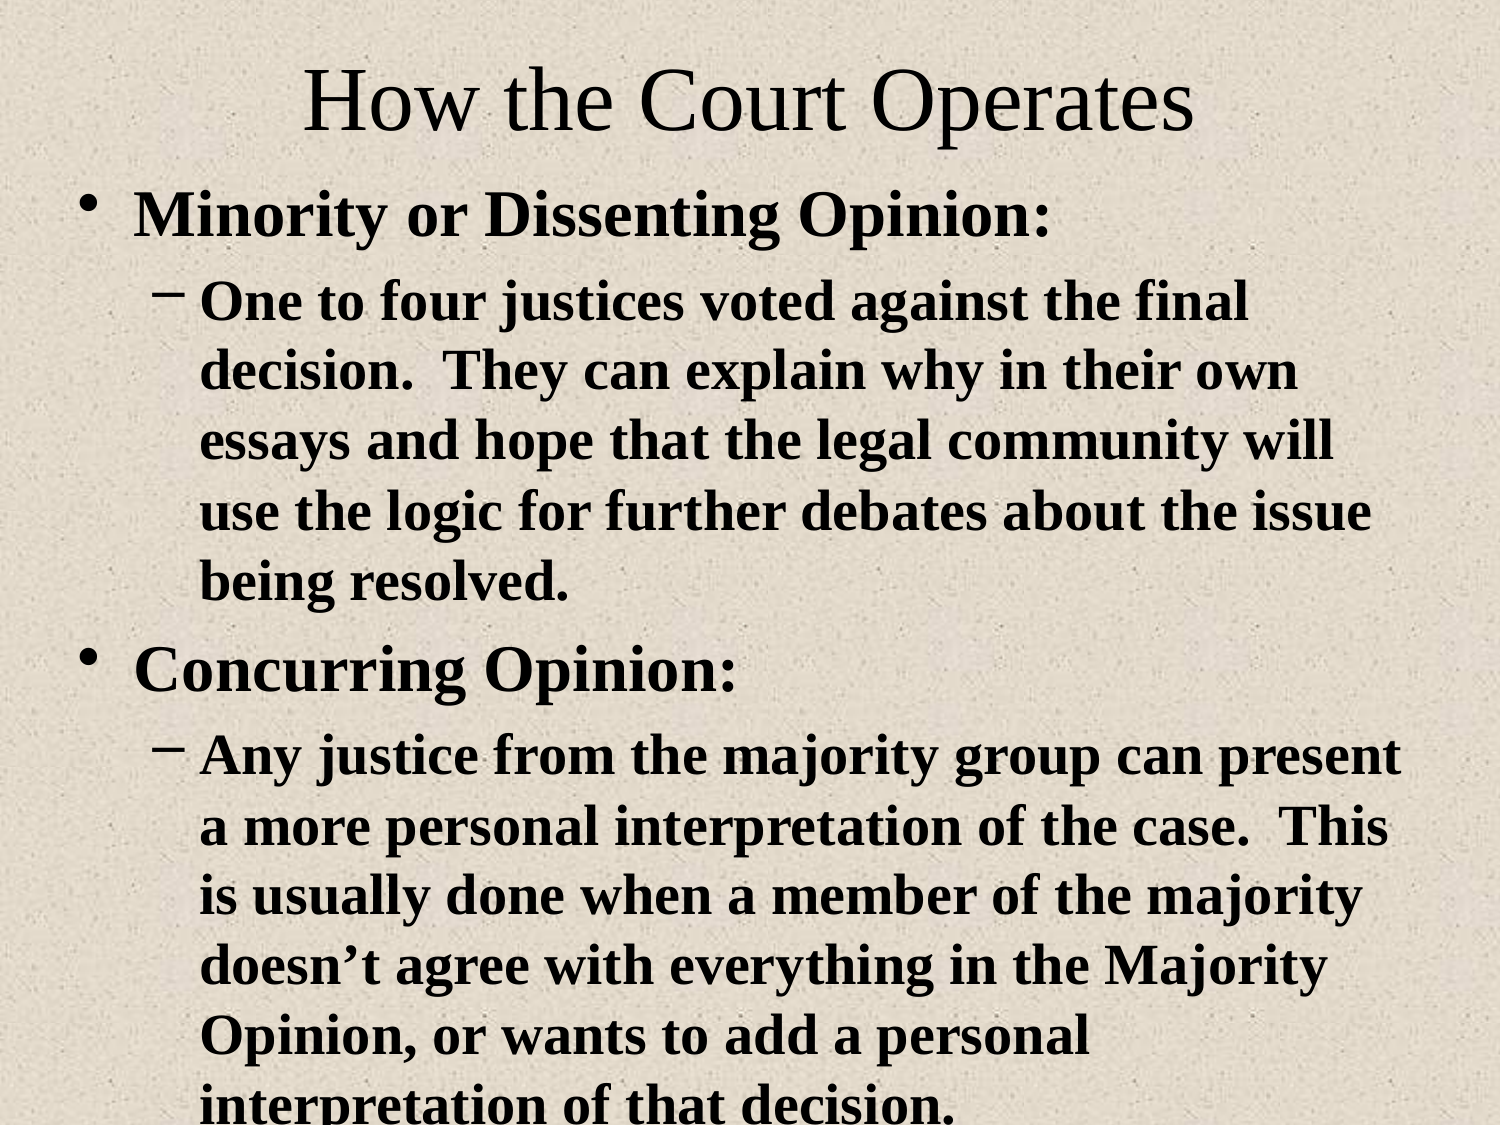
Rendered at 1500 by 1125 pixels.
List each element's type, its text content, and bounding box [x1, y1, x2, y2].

list Minority or Dissenting Opinion: One to four justices voted against the final decision. They can explain why in their own essays and hope that the legal community will use the logic for further debates about the issue being resolved. Concurring Opinion: Any justice from the majority group can present a more personal interpretation of the case. This is usually done when a member of the majority doesn’t agree with everything in the Majority Opinion, or wants to add a personal interpretation of that decision. [62, 162, 1438, 1101]
title How the Court Operates [62, 24, 1438, 162]
picture [0, 0, 1500, 1125]
